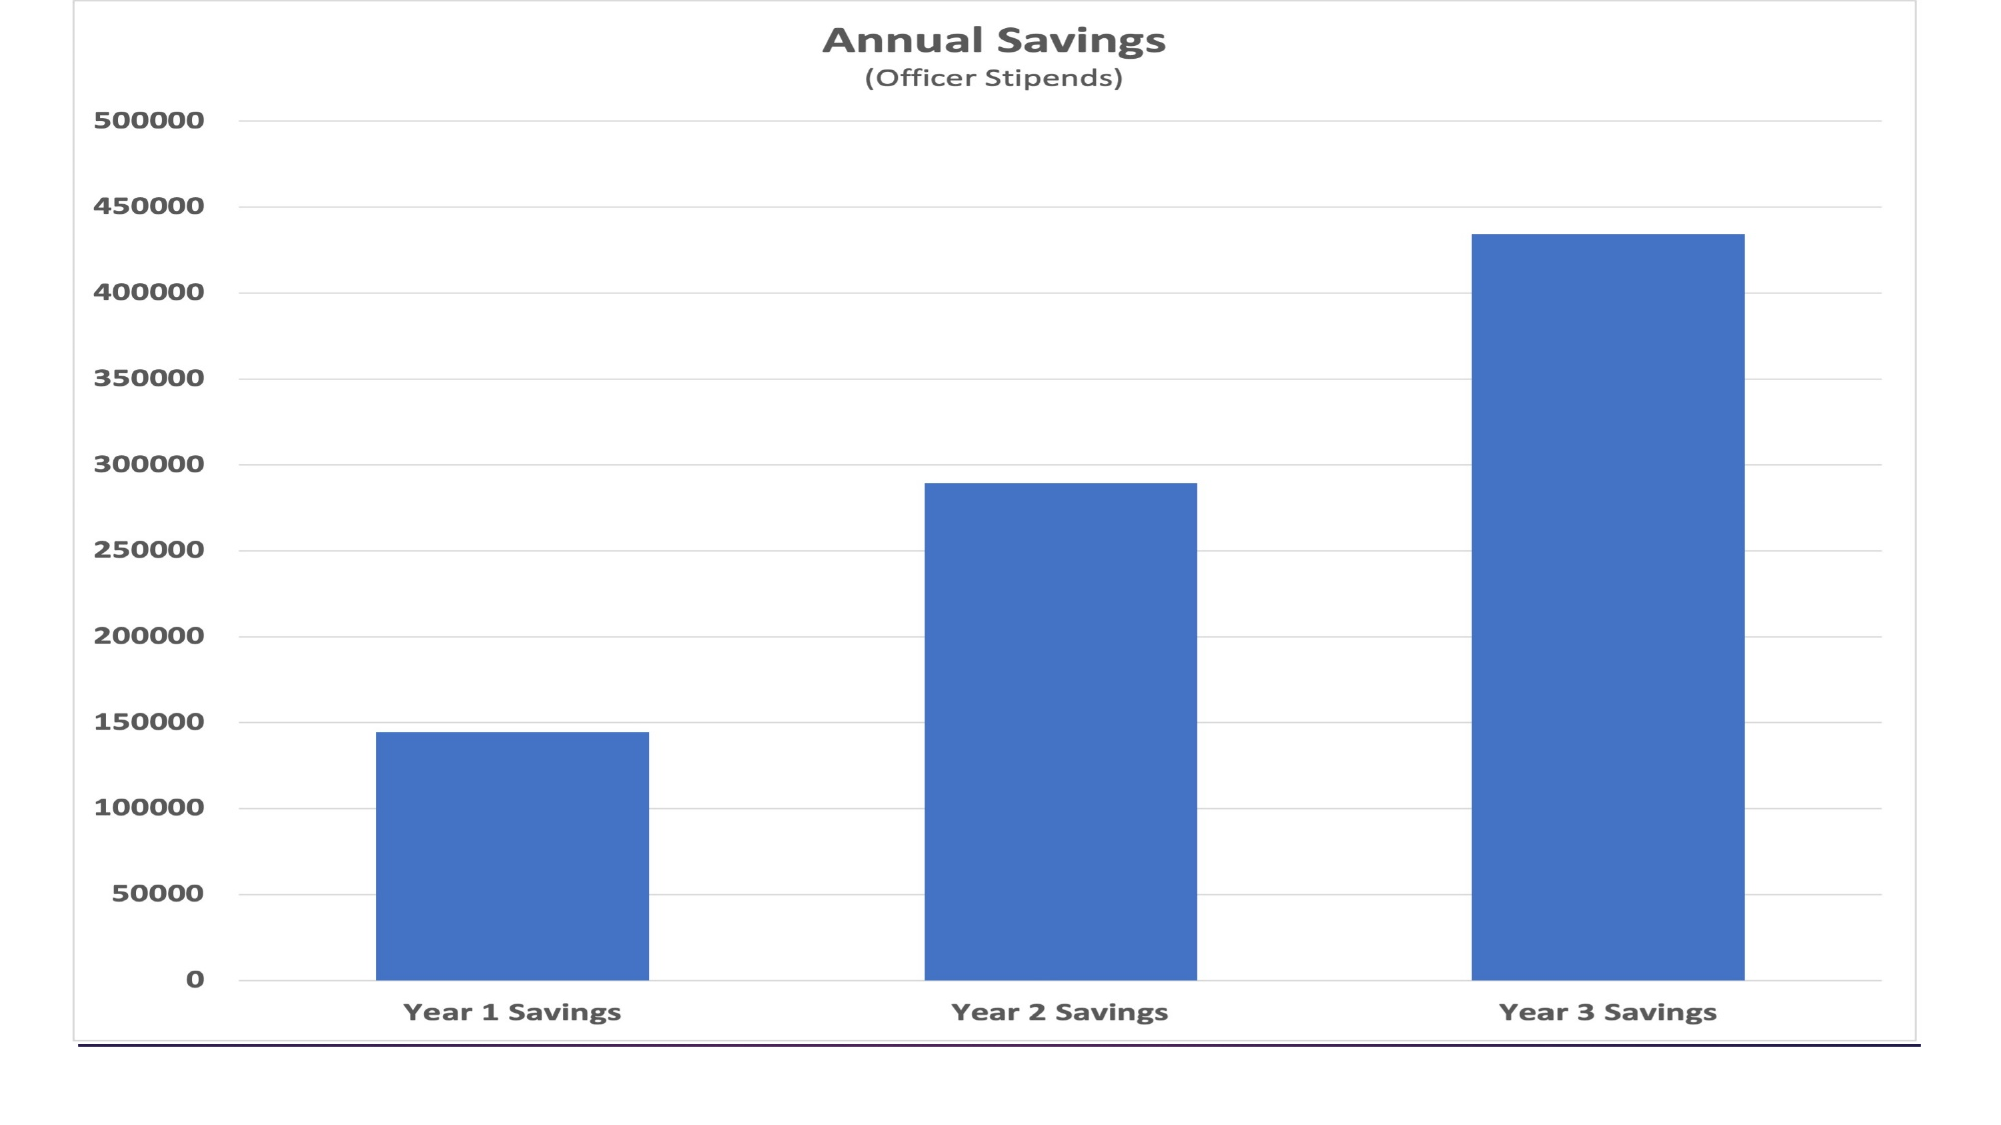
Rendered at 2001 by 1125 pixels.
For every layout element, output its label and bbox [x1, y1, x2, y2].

picture [72, 0, 1922, 1044]
